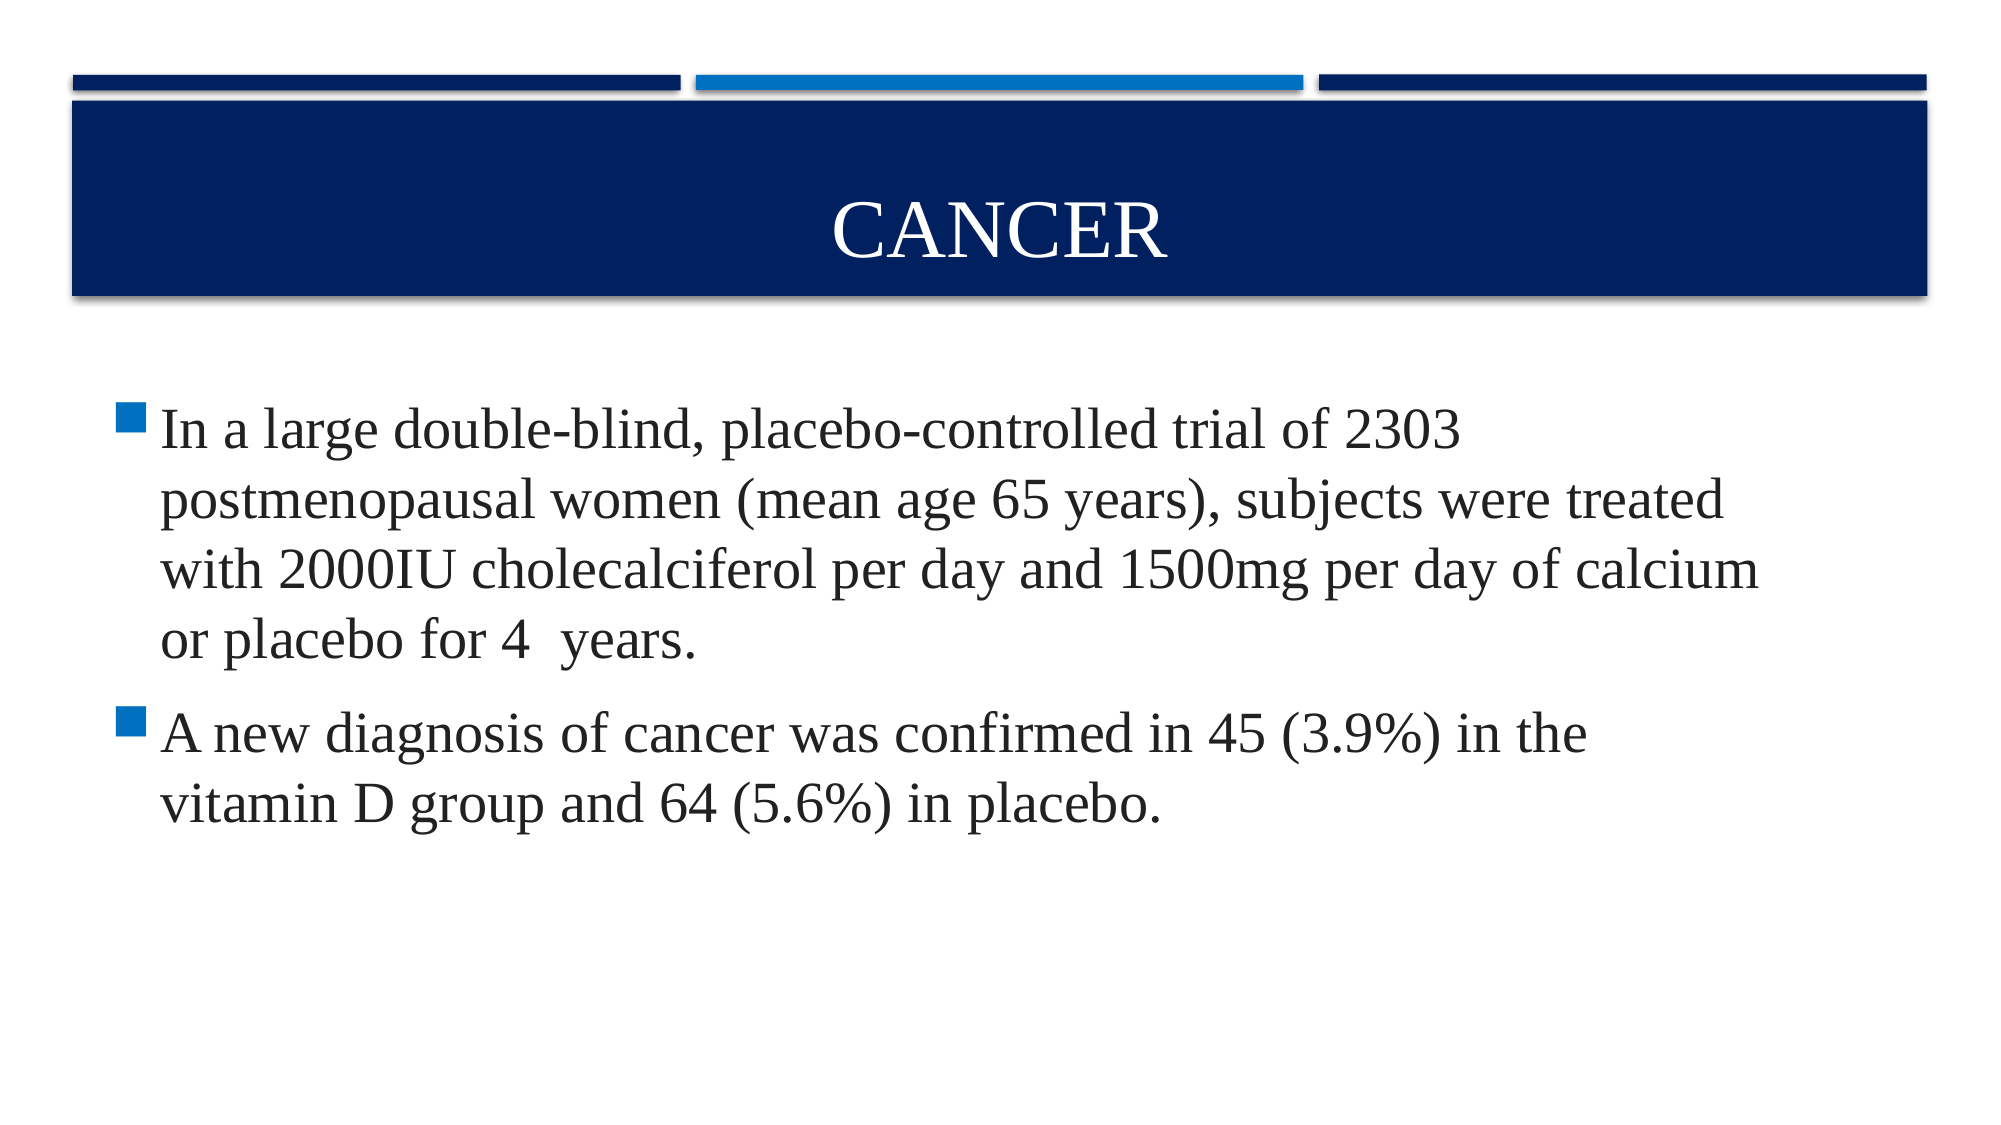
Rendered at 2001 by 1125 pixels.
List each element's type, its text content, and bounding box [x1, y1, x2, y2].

title Cancer [95, 115, 1905, 282]
list In a large double-blind, placebo-controlled trial of 2303 postmenopausal women (mean age 65 years), subjects were treated with 2000IU cholecalciferol per day and 1500mg per day of calcium or placebo for 4 years. A new diagnosis of cancer was confirmed in 45 (3.9%) in the vitamin D group and 64 (5.6%) in placebo. [95, 357, 1796, 962]
